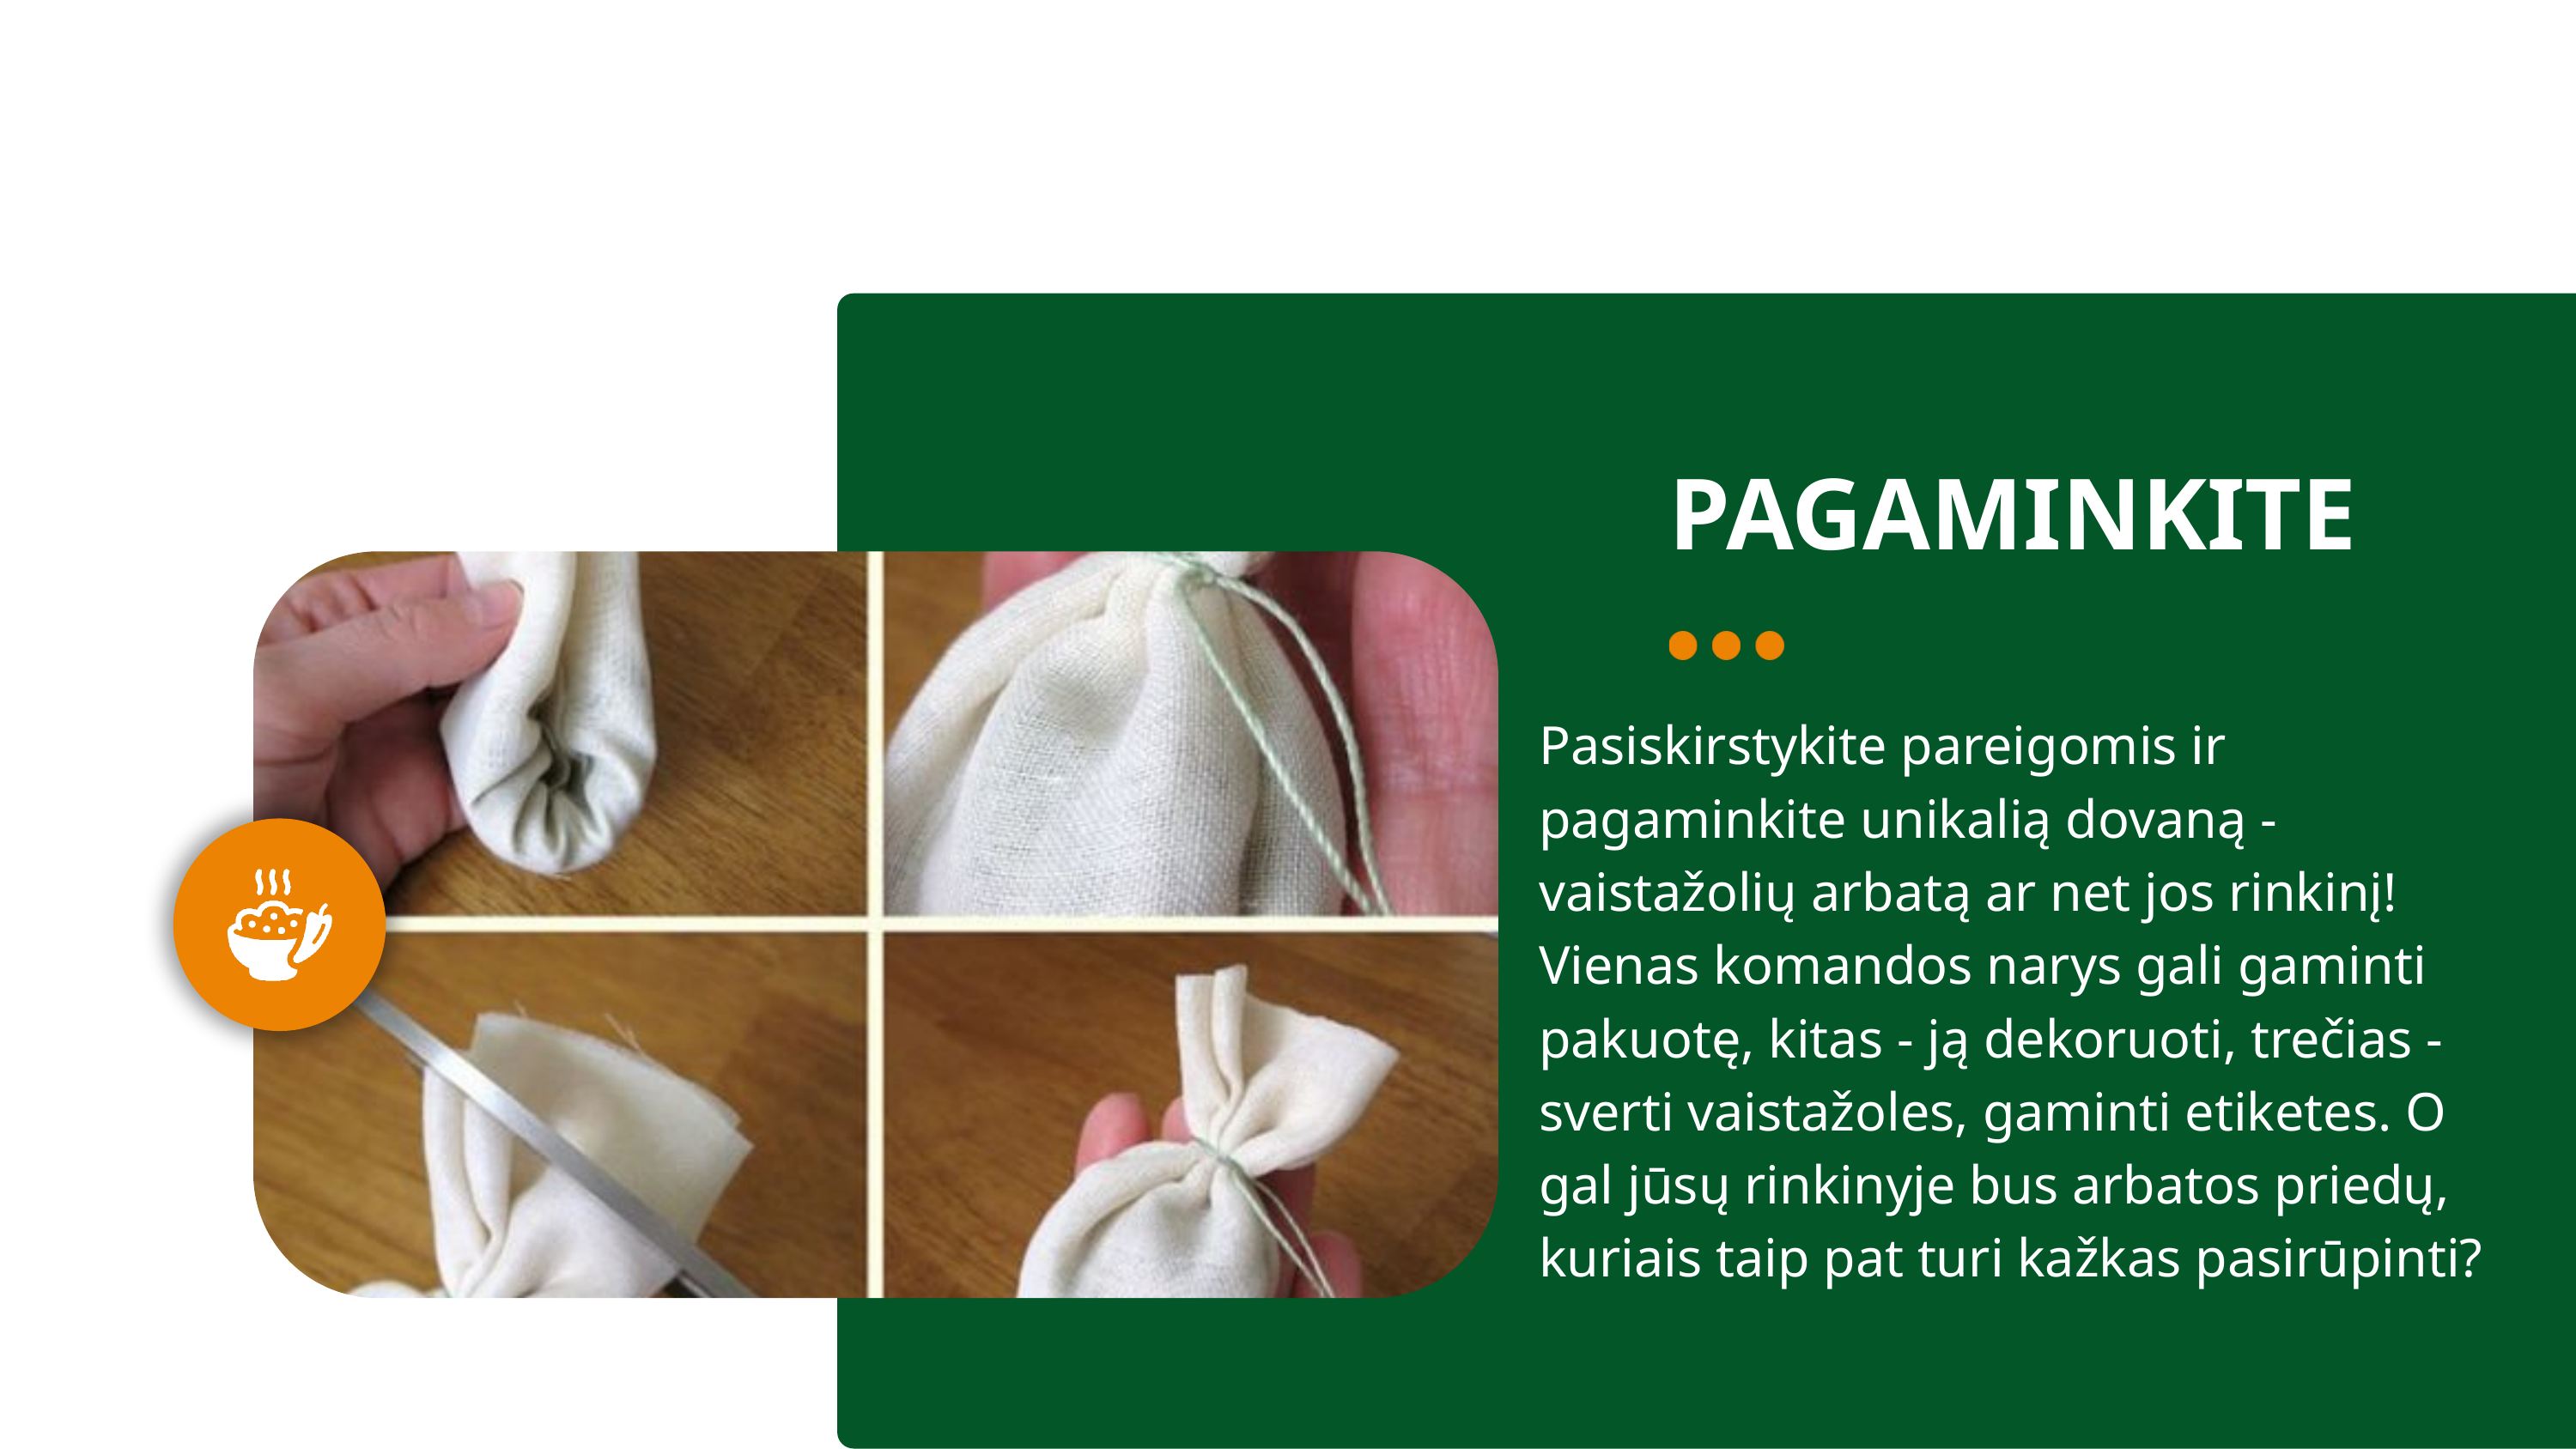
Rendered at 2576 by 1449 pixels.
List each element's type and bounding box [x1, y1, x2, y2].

text_box [144, 790, 248, 1060]
text_box [836, 293, 2576, 1449]
text_box [252, 551, 1499, 1299]
text_box [173, 818, 386, 1032]
